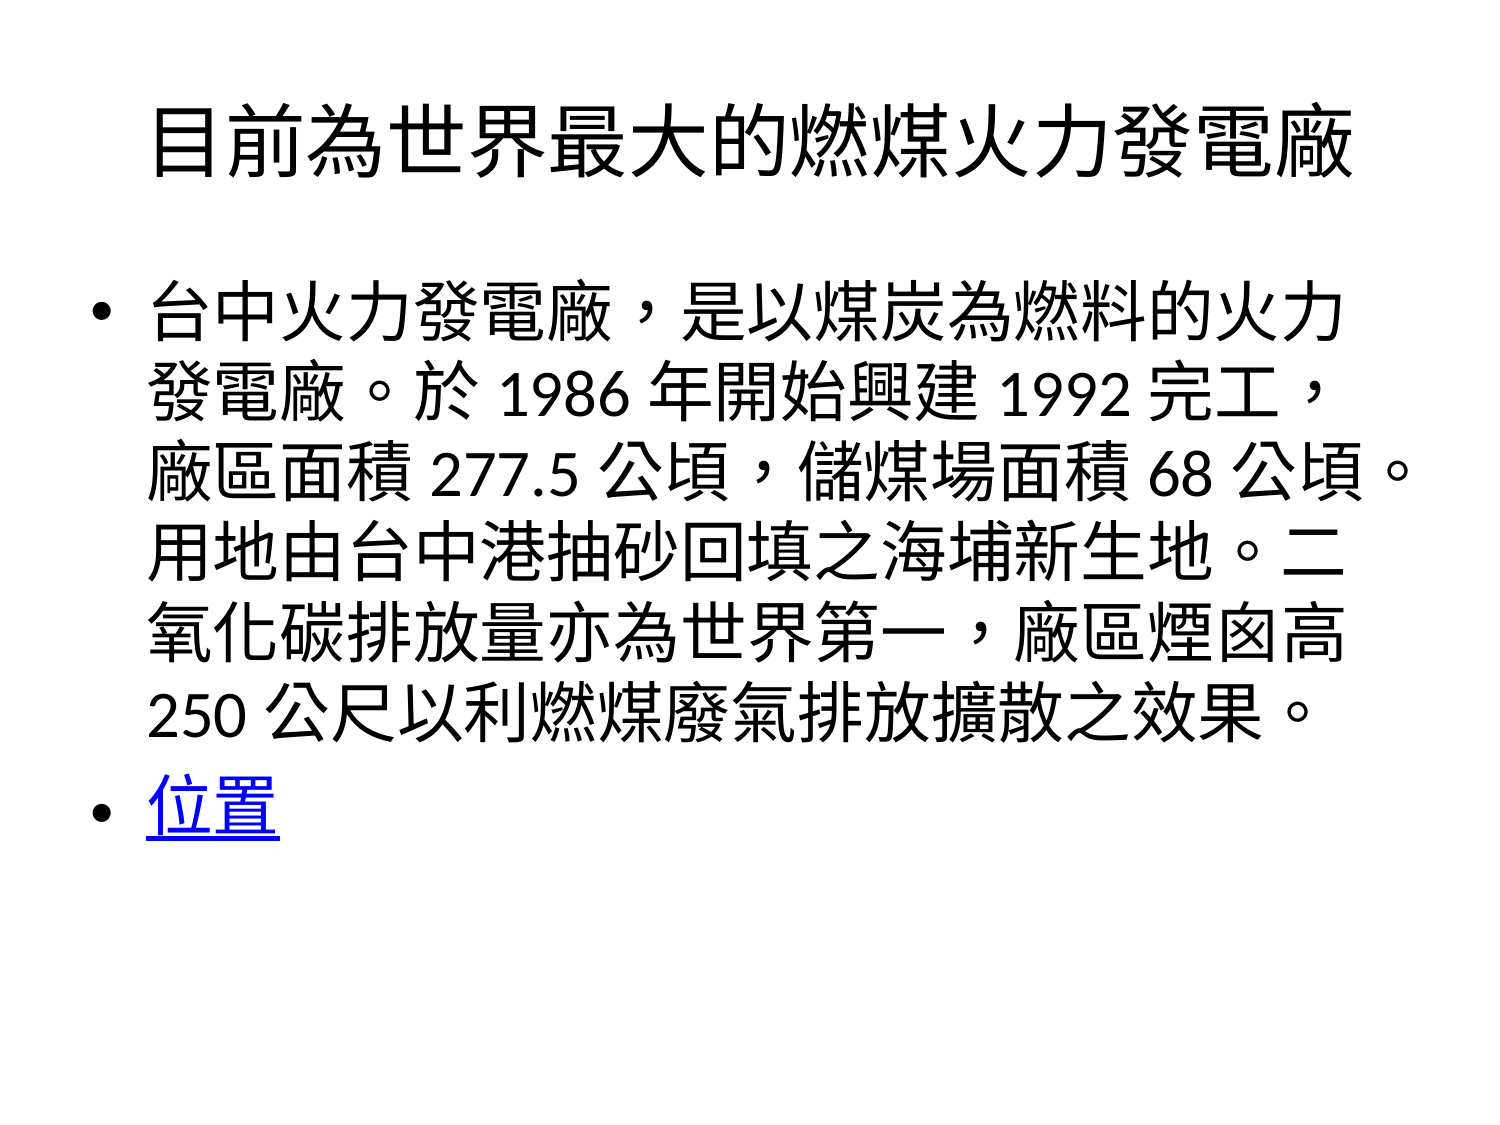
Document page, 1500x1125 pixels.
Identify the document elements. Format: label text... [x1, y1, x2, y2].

title 目前為世界最大的燃煤火力發電廠 [75, 45, 1425, 233]
list 台中火力發電廠，是以煤炭為燃料的火力發電廠。於1986年開始興建1992完工，廠區面積277.5公頃，儲煤場面積68公頃。用地由台中港抽砂回填之海埔新生地。二氧化碳排放量亦為世界第一，廠區煙囪高250公尺以利燃煤廢氣排放擴散之效果。 位置 [75, 262, 1425, 1005]
